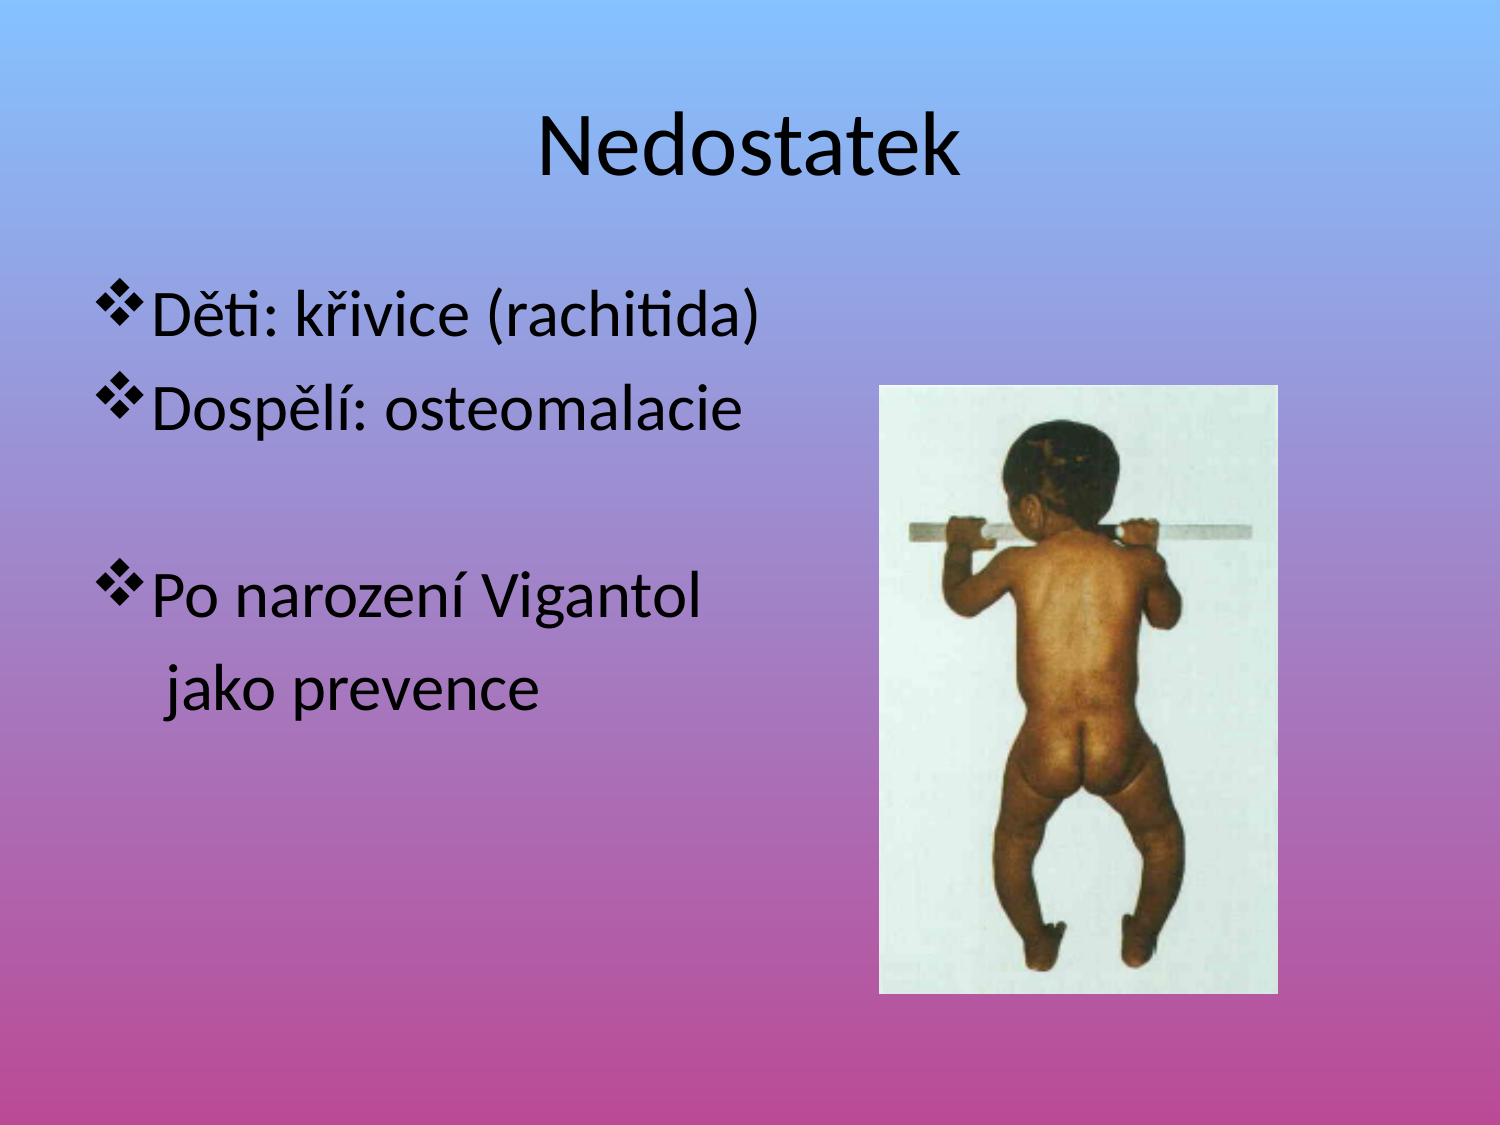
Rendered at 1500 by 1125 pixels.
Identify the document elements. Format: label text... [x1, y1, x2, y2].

title Nedostatek [75, 45, 1425, 233]
list Děti: křivice (rachitida) Dospělí: osteomalacie Po narození Vigantol jako prevence [75, 262, 1425, 1005]
picture [879, 385, 1279, 994]
